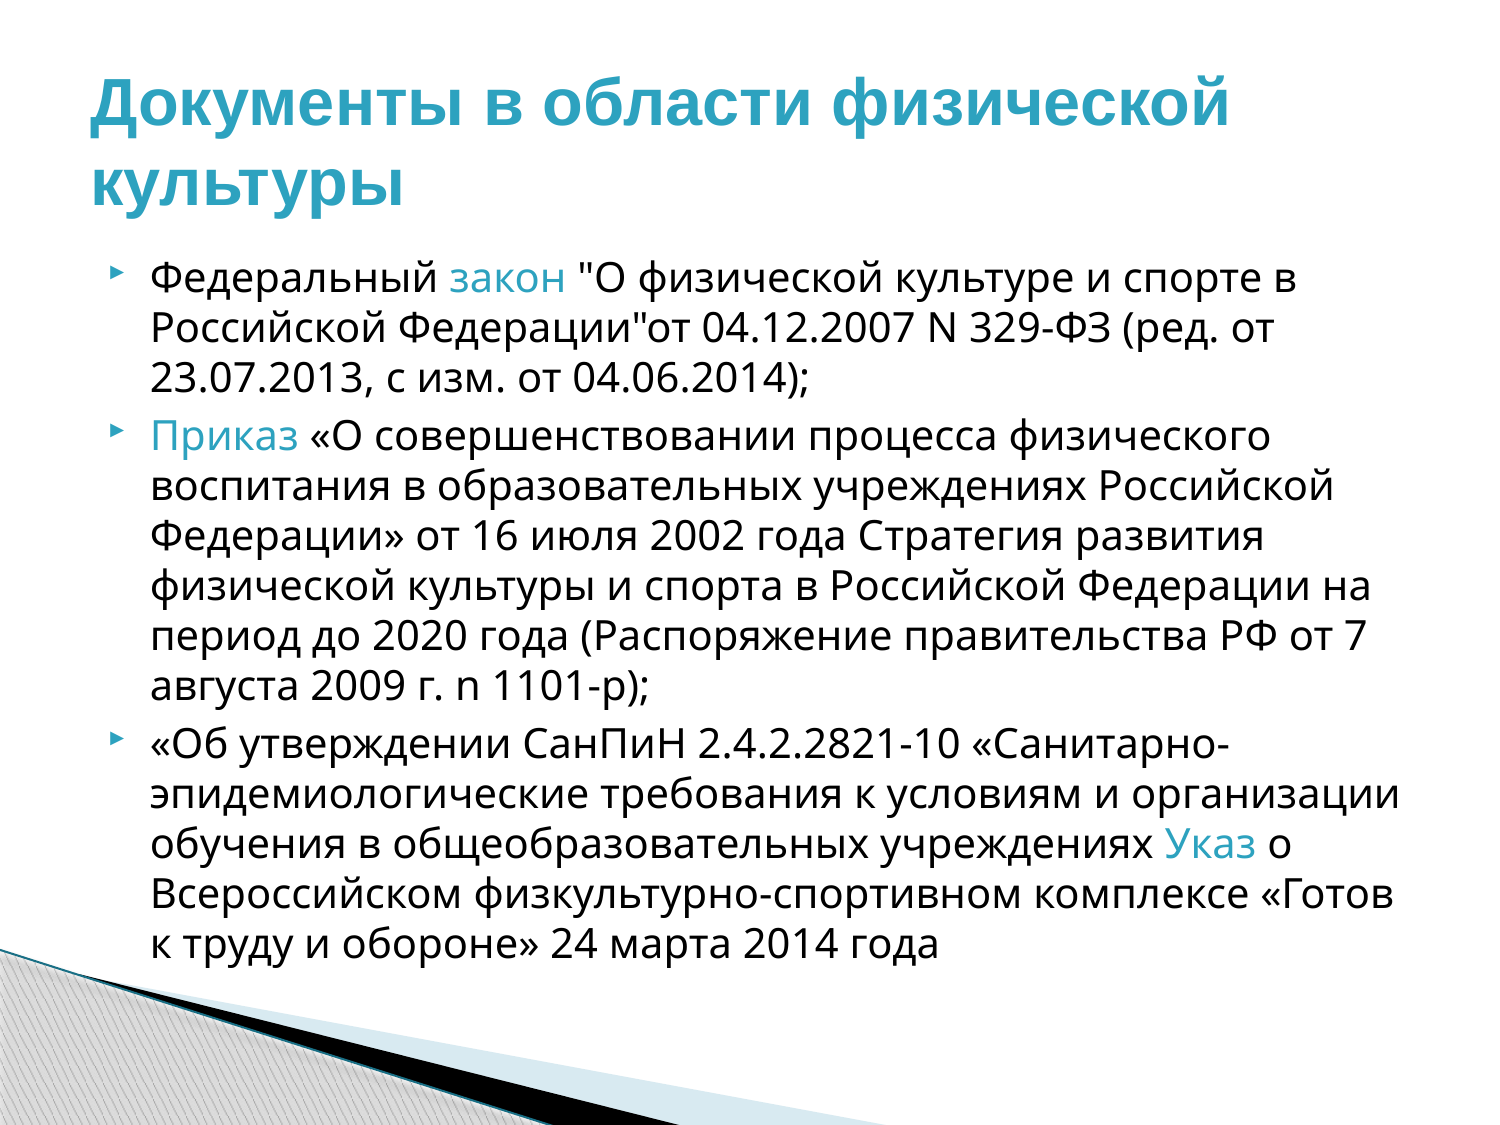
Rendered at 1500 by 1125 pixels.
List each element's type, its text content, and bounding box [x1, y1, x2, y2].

title Документы в области физической культуры [75, 45, 1425, 233]
list Федеральный закон "О физической культуре и спорте в Российской Федерации"от 04.12.2007 N 329-ФЗ (ред. от 23.07.2013, с изм. от 04.06.2014); Приказ «О совершенствовании процесса физического воспитания в образовательных учреждениях Российской Федерации» от 16 июля 2002 года Стратегия развития физической культуры и спорта в Российской Федерации на период до 2020 года (Распоряжение правительства РФ от 7 августа 2009 г. n 1101-р); «Об утверждении СанПиН 2.4.2.2821-10 «Санитарно-эпидемиологические требования к условиям и организации обучения в общеобразовательных учреждениях Указ о Всероссийском физкультурно-спортивном комплексе «Готов к труду и обороне» 24 марта 2014 года [74, 242, 1426, 986]
